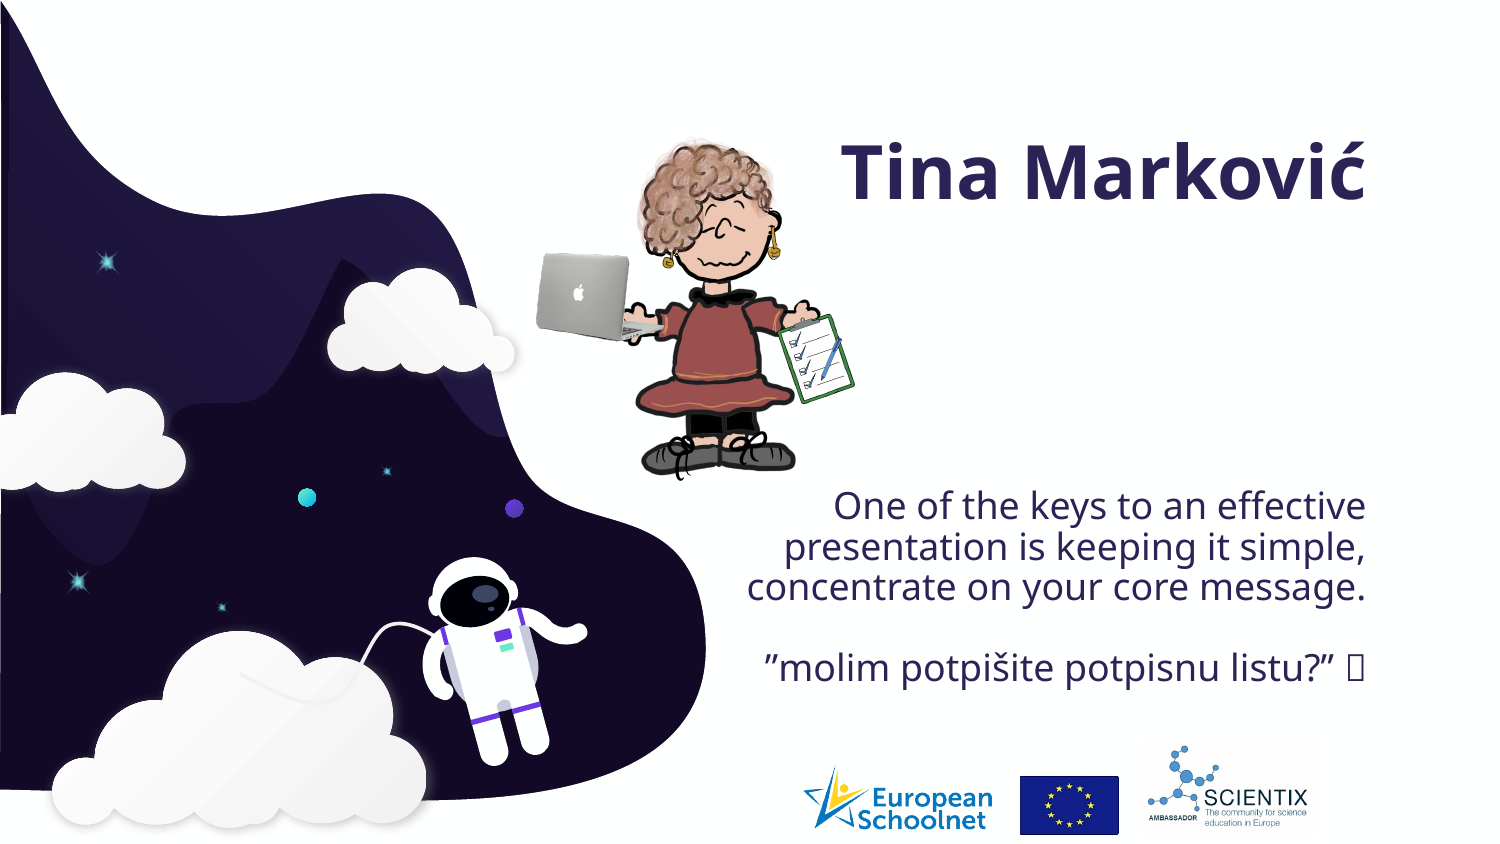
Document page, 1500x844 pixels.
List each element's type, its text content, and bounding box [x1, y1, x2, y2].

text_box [794, 739, 1321, 837]
picture [65, 567, 91, 595]
list One of the keys to an effective presentation is keeping it simple, concentrate on your core message. ”molim potpišite potpisnu listu?”  [655, 421, 1383, 796]
picture [502, 109, 875, 527]
picture [380, 464, 394, 478]
picture [215, 600, 229, 614]
title Tina Marković [876, 109, 1383, 204]
picture [94, 248, 120, 275]
